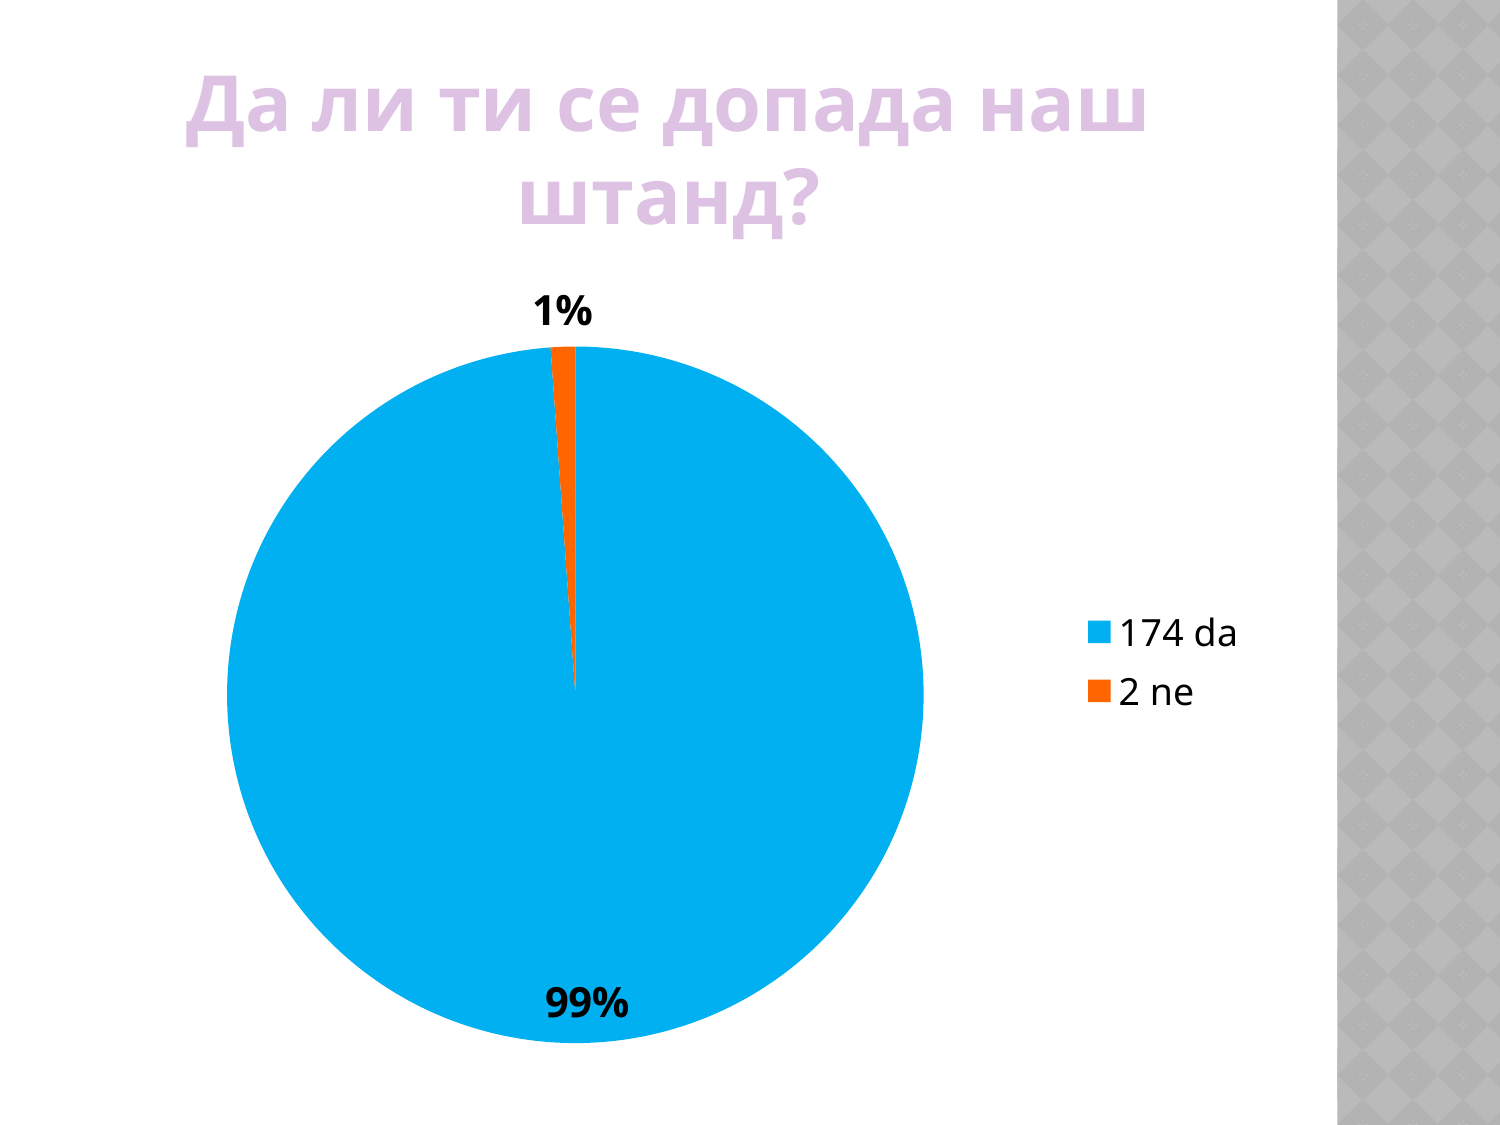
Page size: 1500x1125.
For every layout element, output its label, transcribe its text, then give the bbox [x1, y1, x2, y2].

chart [74, 263, 1263, 1060]
title Да ли ти се допада наш штанд? [75, 52, 1263, 240]
